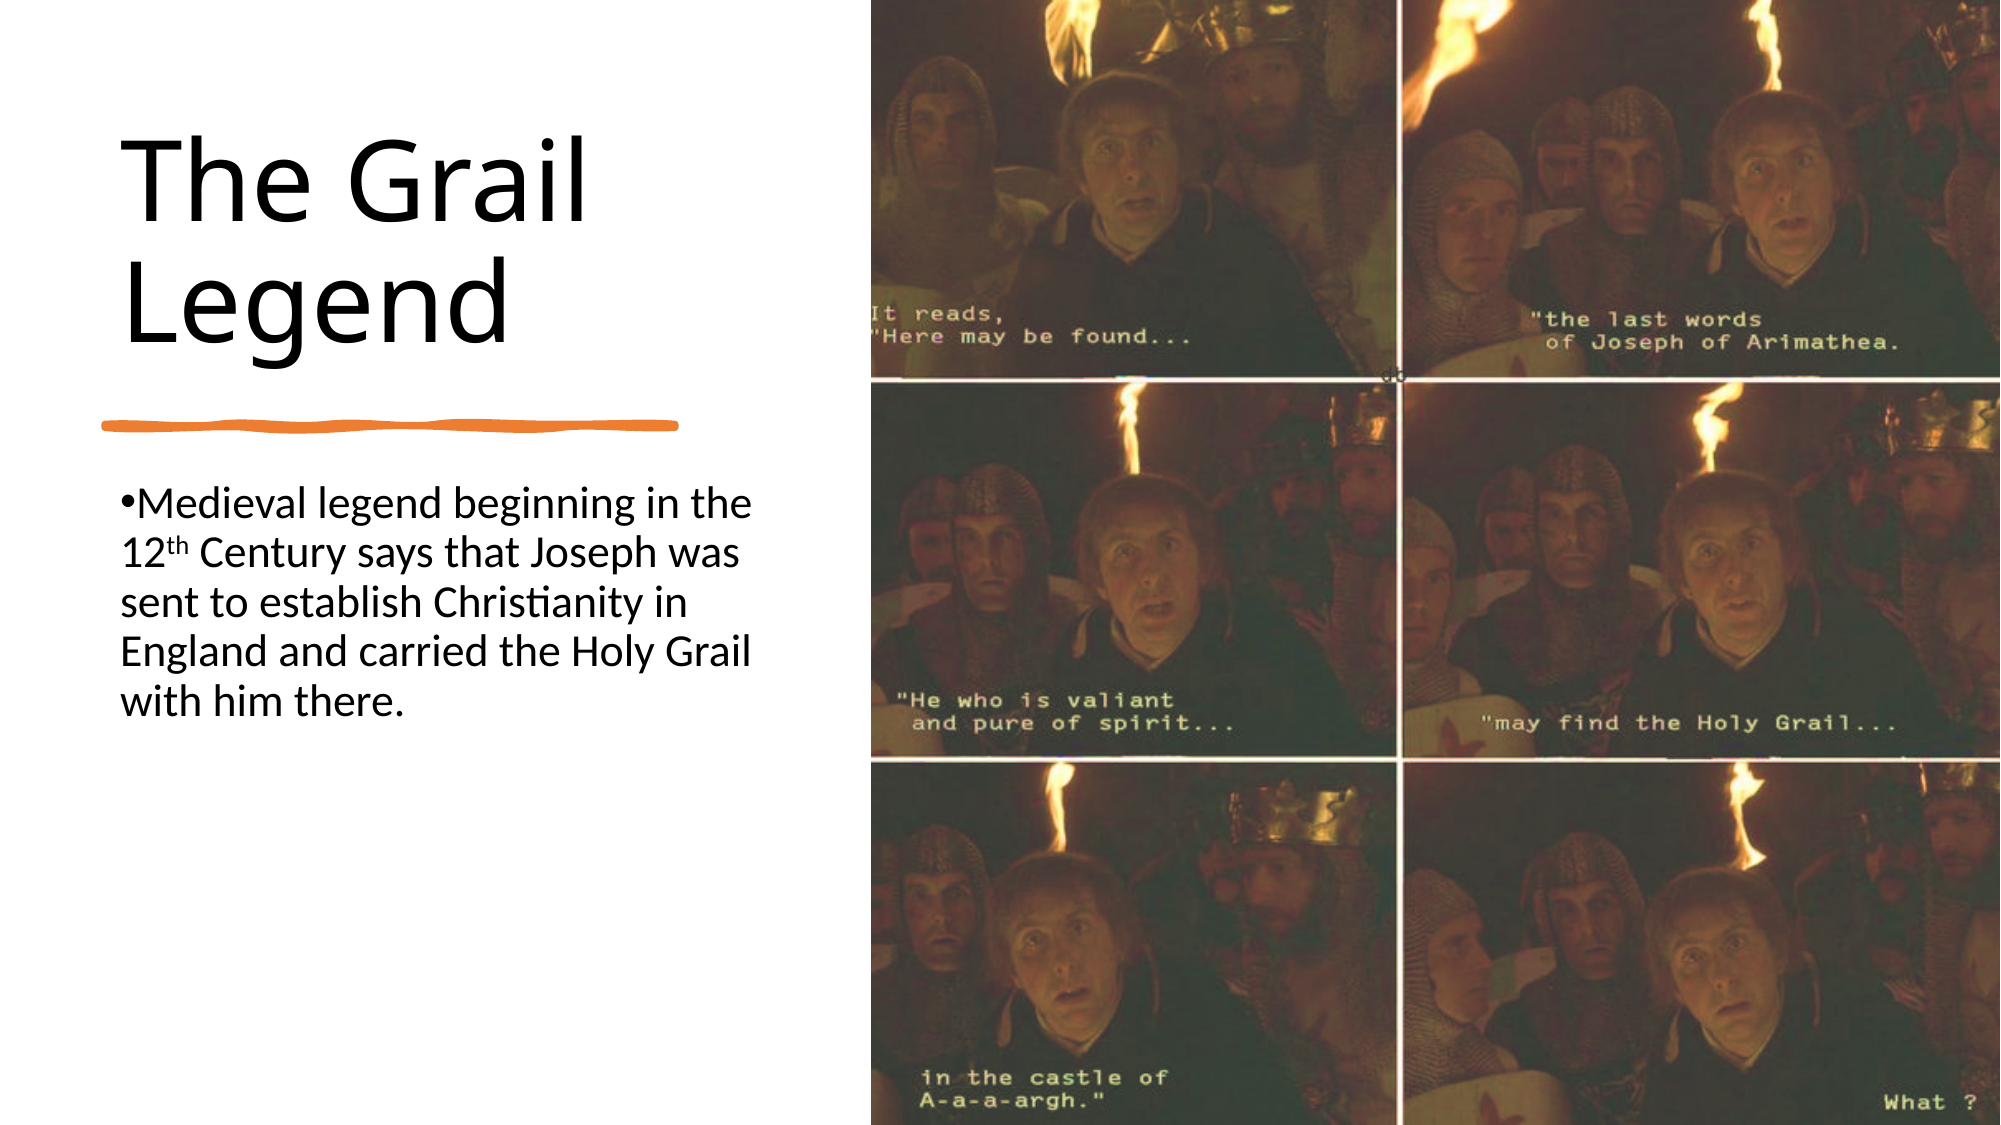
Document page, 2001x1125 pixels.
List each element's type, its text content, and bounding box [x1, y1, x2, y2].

list Medieval legend beginning in the 12th Century says that Joseph was sent to establish Christianity in England and carried the Holy Grail with him there. [105, 471, 802, 1016]
text_box [0, 0, 871, 1125]
title The Grail Legend [105, 53, 822, 375]
text_box [103, 421, 676, 431]
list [871, 0, 2000, 1125]
